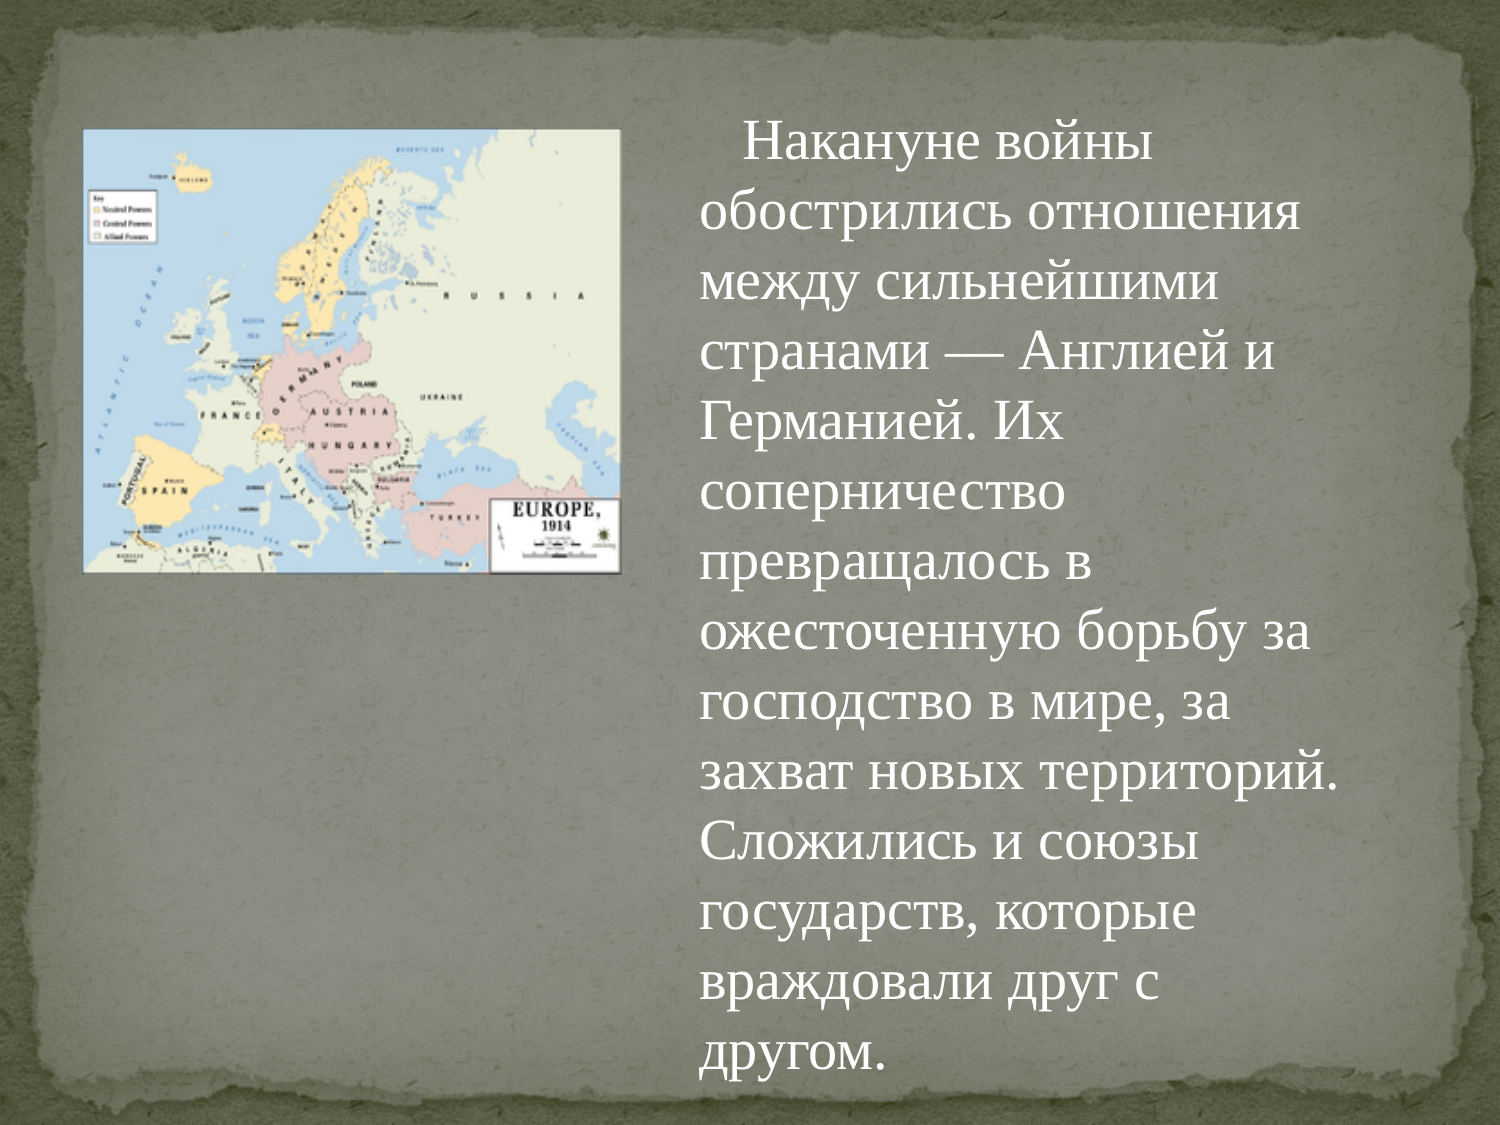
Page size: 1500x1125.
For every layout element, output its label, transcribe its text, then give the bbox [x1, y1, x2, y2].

text_box Накануне войны обострились отношения между сильнейшими странами — Англией и Германией. Их соперничество превращалось в ожесточенную борьбу за господство в мире, за захват новых территорий. Сложились и союзы государств, которые враждовали друг с другом. [609, 93, 1360, 1089]
picture [82, 128, 621, 575]
